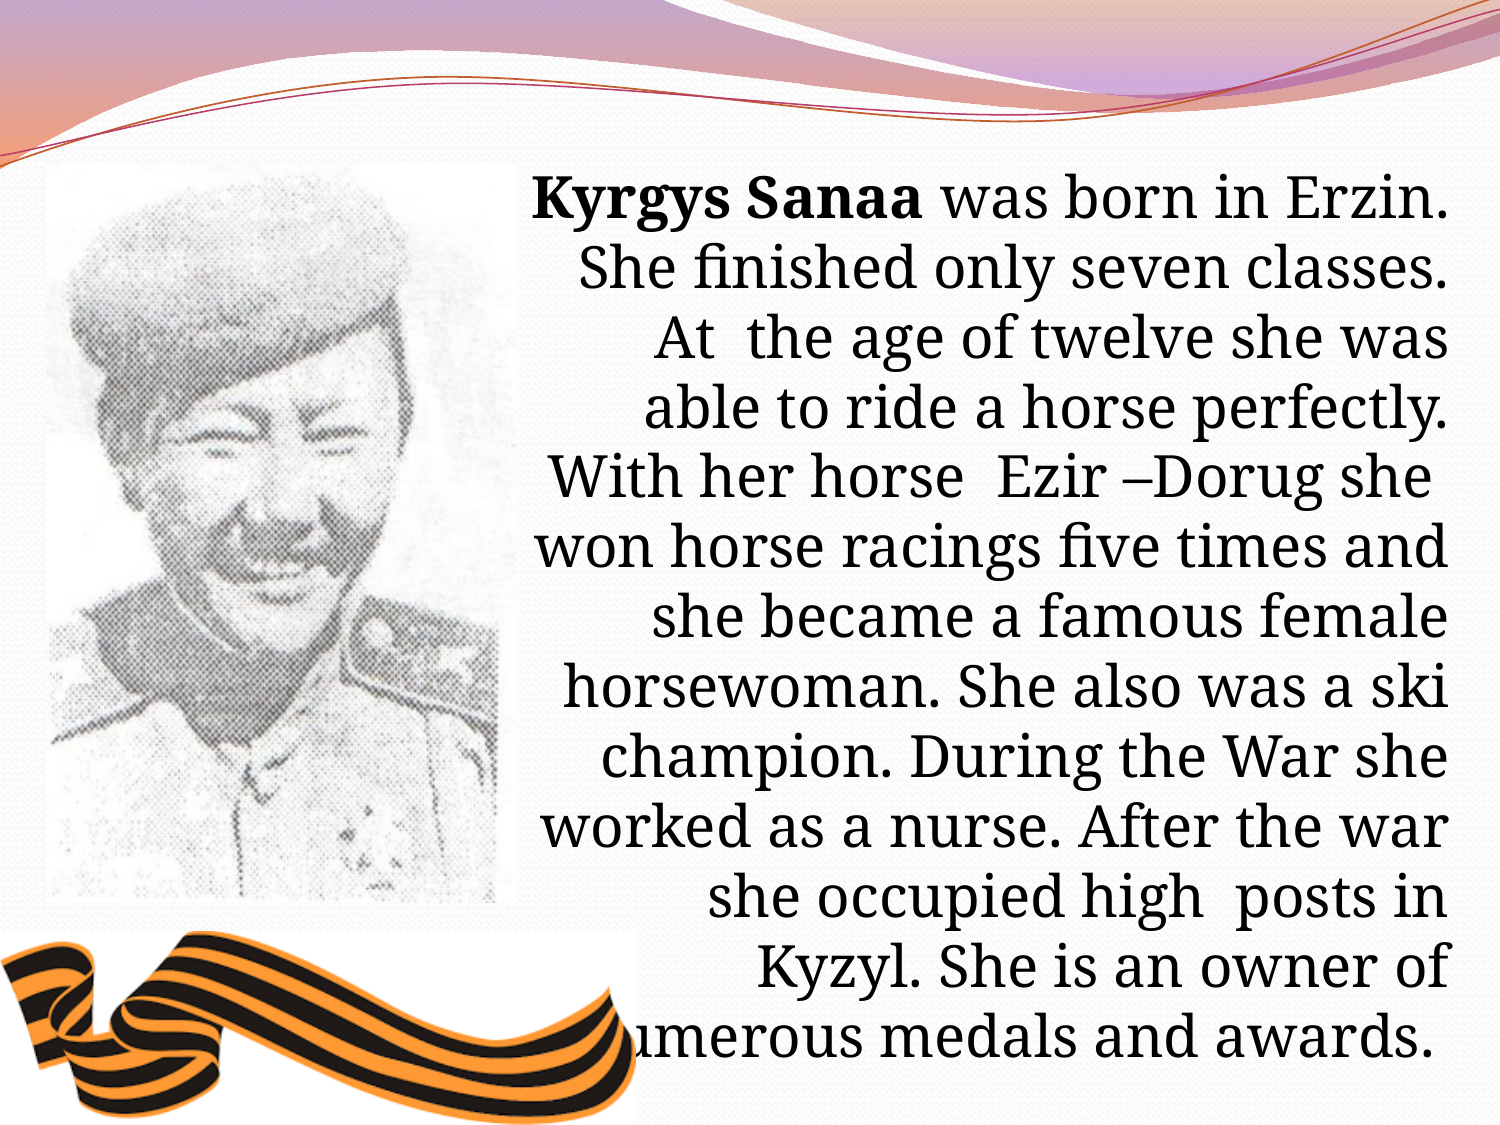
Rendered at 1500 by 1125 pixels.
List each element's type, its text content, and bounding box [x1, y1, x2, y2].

text_box Kyrgys Sanaa was born in Erzin. She finished only seven classes. At the age of twelve she was able to ride a horse perfectly. With her horse Ezir –Dorug she won horse racings five times and she became a famous female horsewoman. She also was a ski champion. During the War she worked as a nurse. After the war she occupied high posts in Kyzyl. She is an owner of numerous medals and awards. [515, 152, 1465, 1077]
picture [0, 930, 637, 1125]
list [46, 163, 516, 903]
